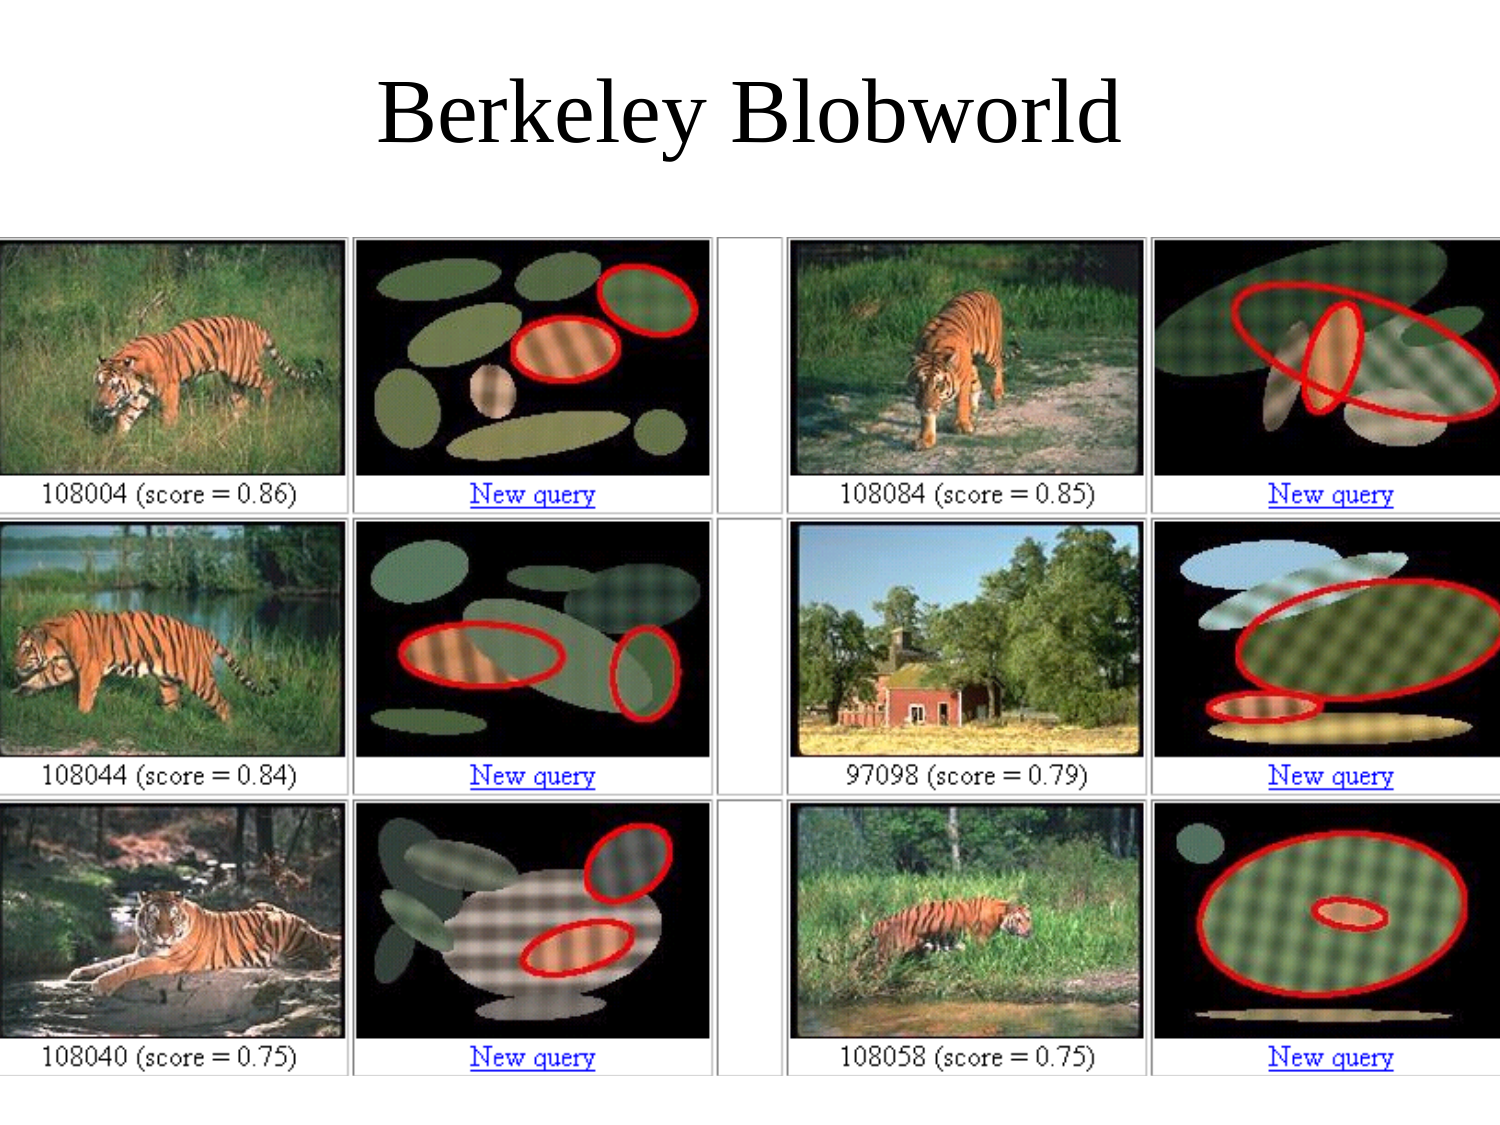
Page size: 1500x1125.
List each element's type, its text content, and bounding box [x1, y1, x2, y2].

text_box Berkeley Blobworld [112, 62, 1388, 150]
picture [0, 237, 1500, 1077]
